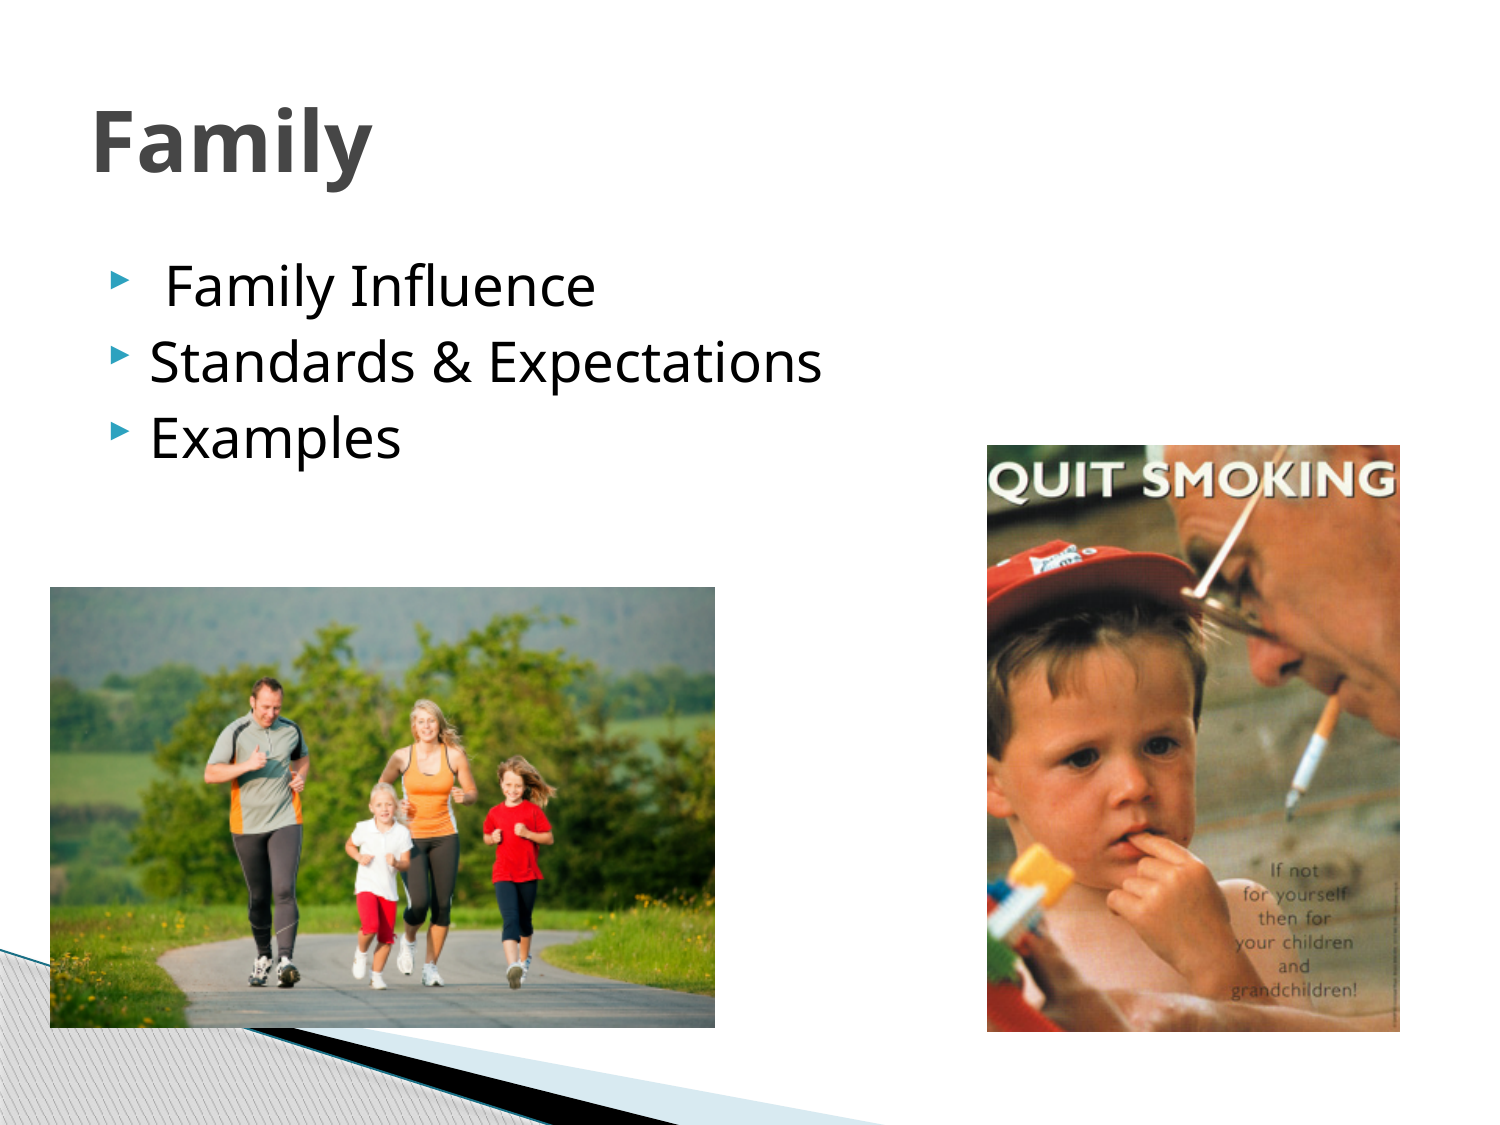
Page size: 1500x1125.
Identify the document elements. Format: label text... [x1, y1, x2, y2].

picture [49, 587, 715, 1029]
title Family [75, 45, 1425, 233]
list Family Influence Standards & Expectations Examples [75, 243, 1425, 986]
picture [987, 445, 1401, 1032]
